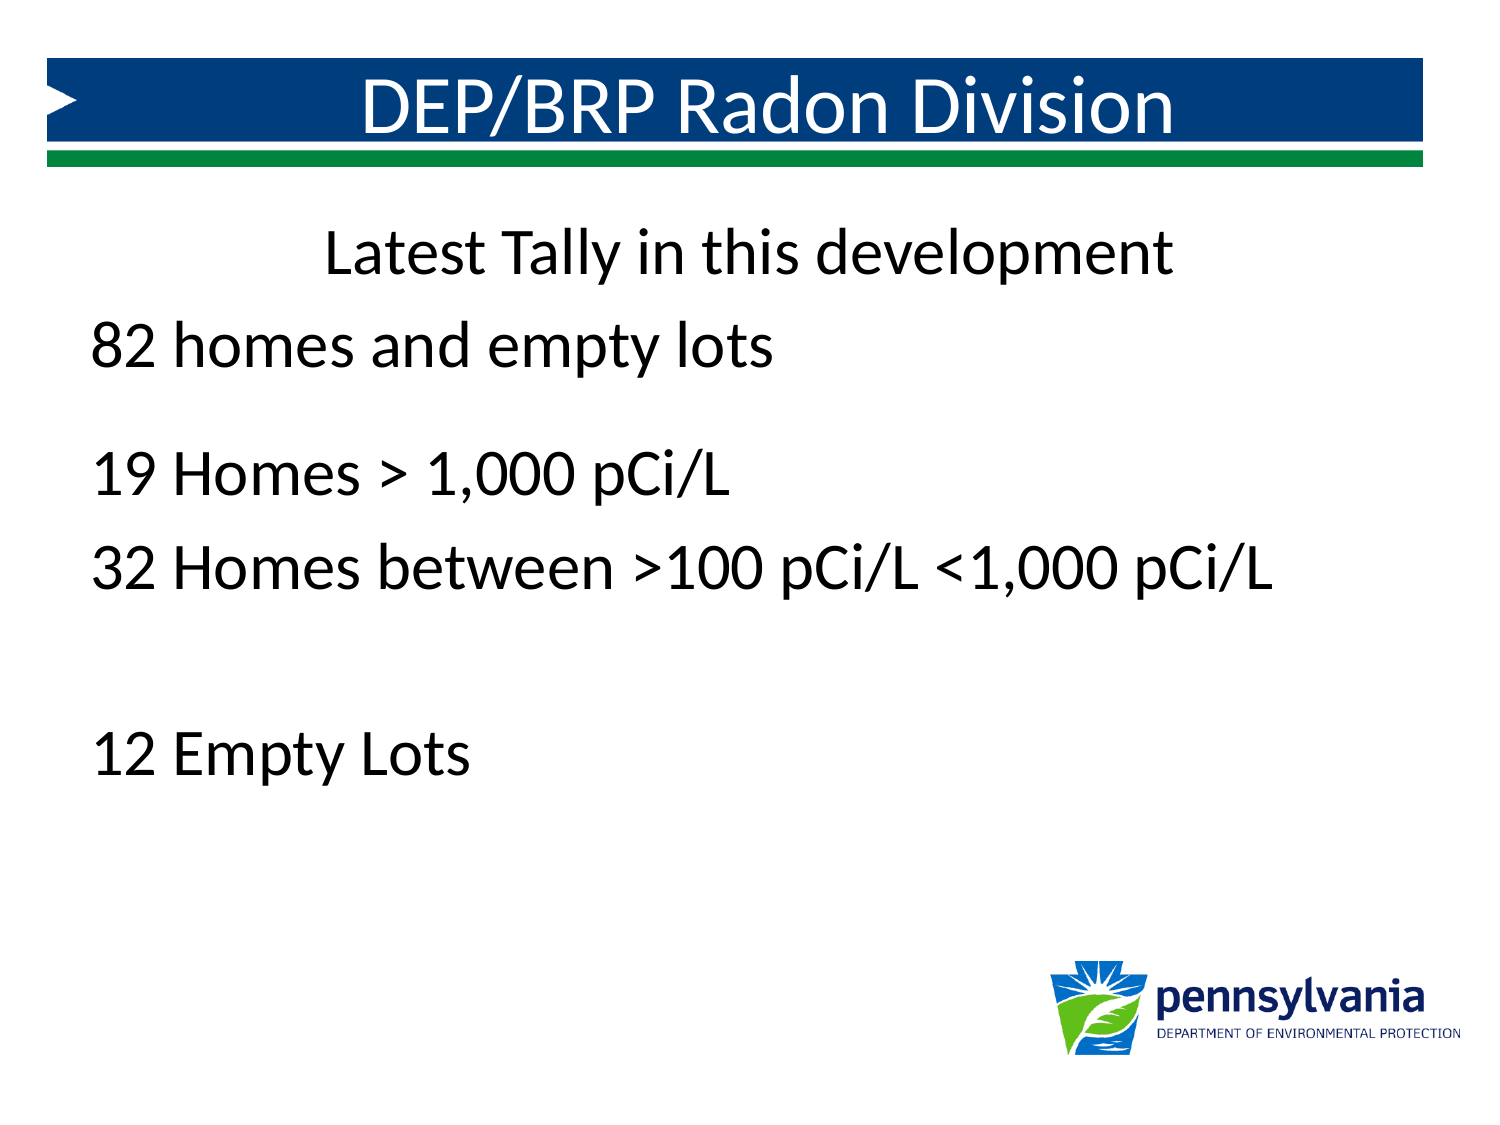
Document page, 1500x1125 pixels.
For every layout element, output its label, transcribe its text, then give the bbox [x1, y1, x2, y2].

picture [1049, 961, 1460, 1055]
list Latest Tally in this development 82 homes and empty lots 19 Homes > 1,000 pCi/L 32 Homes between >100 pCi/L <1,000 pCi/L 12 Empty Lots [75, 200, 1425, 849]
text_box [47, 58, 1423, 167]
